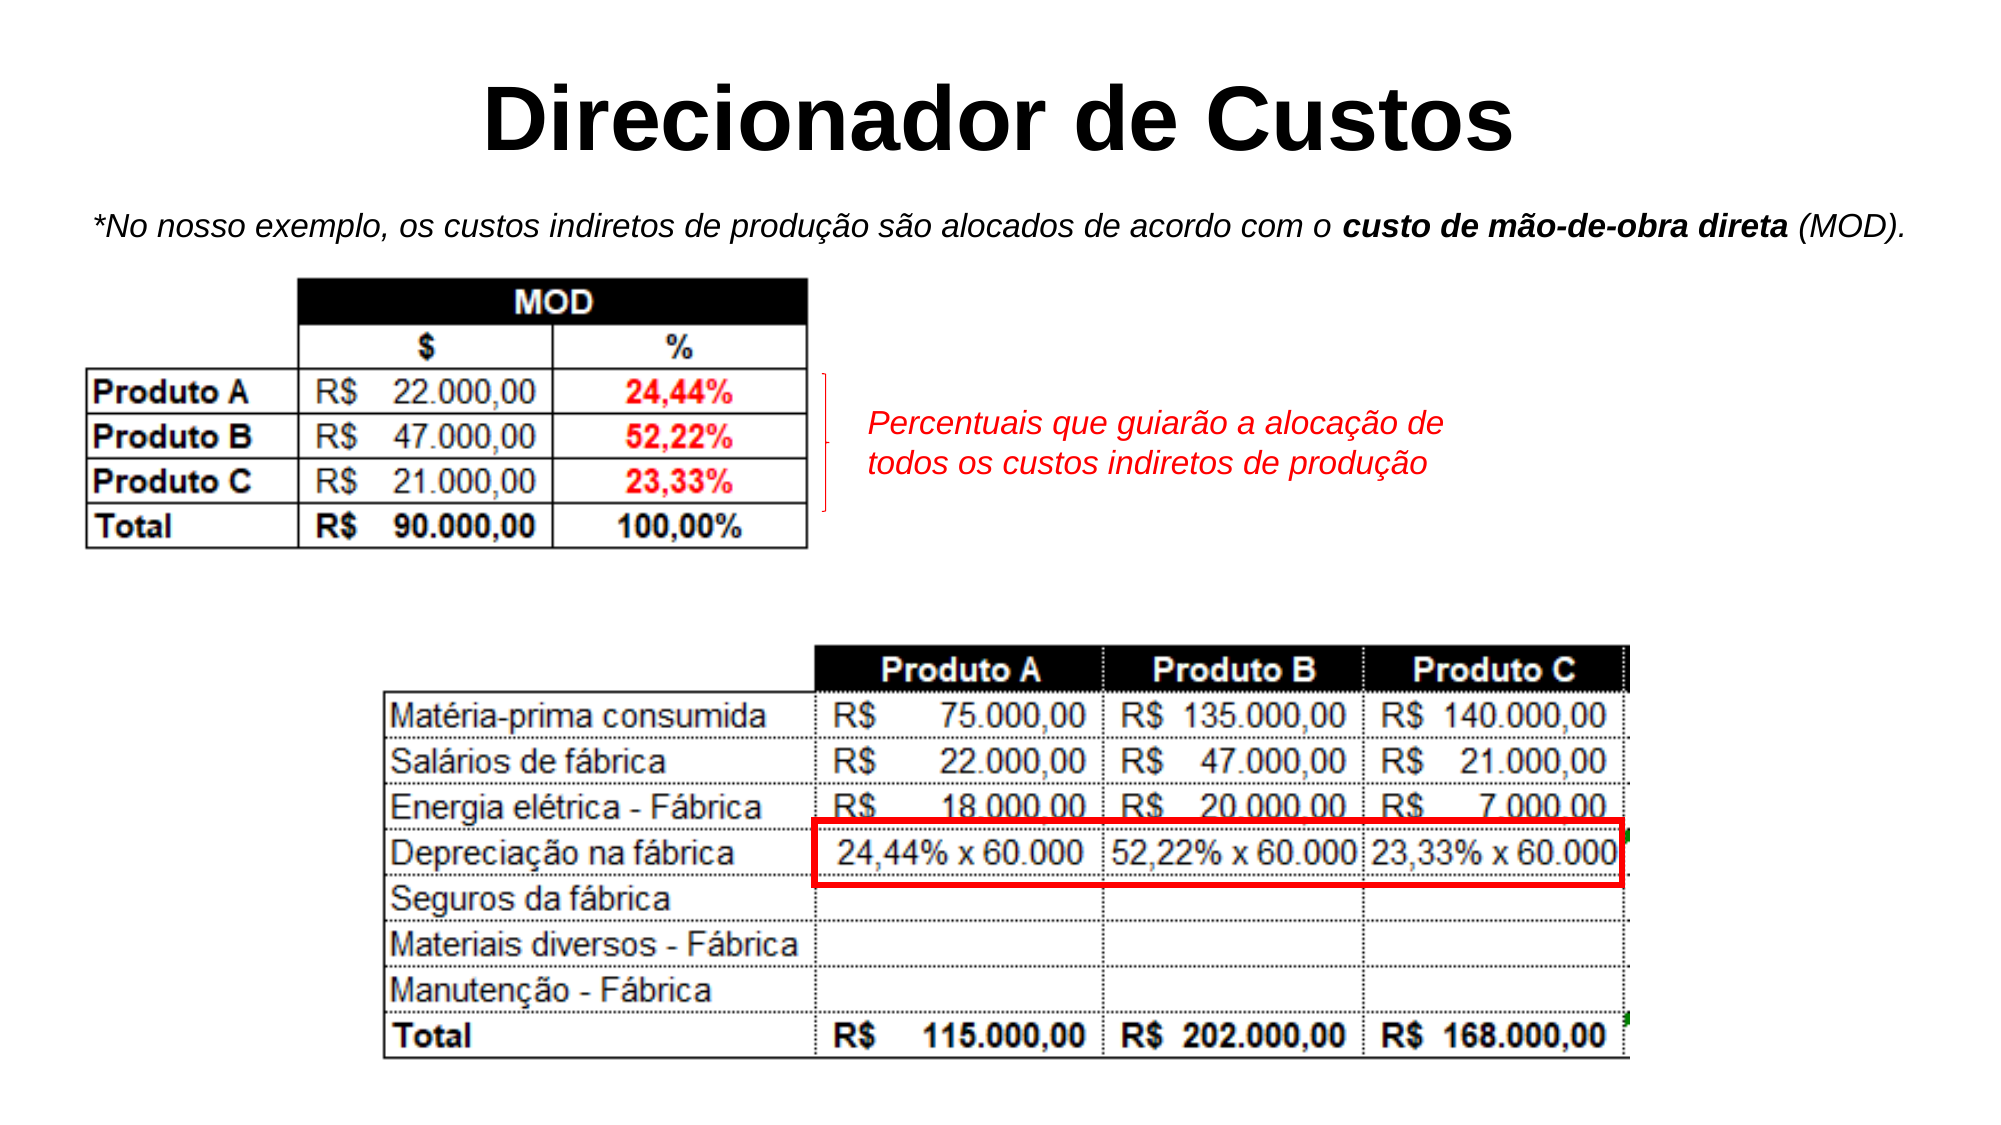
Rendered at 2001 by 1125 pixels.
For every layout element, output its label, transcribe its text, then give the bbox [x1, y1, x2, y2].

picture [370, 632, 1630, 1071]
text_box *No nosso exemplo, os custos indiretos de produção são alocados de acordo com o custo de mão-de-obra direta (MOD). [77, 196, 1923, 252]
text_box Percentuais que guiarão a alocação de todos os custos indiretos de produção [852, 393, 1469, 489]
text_box Direcionador de Custos [37, 51, 1962, 177]
text_box [822, 373, 830, 512]
picture [66, 272, 822, 563]
